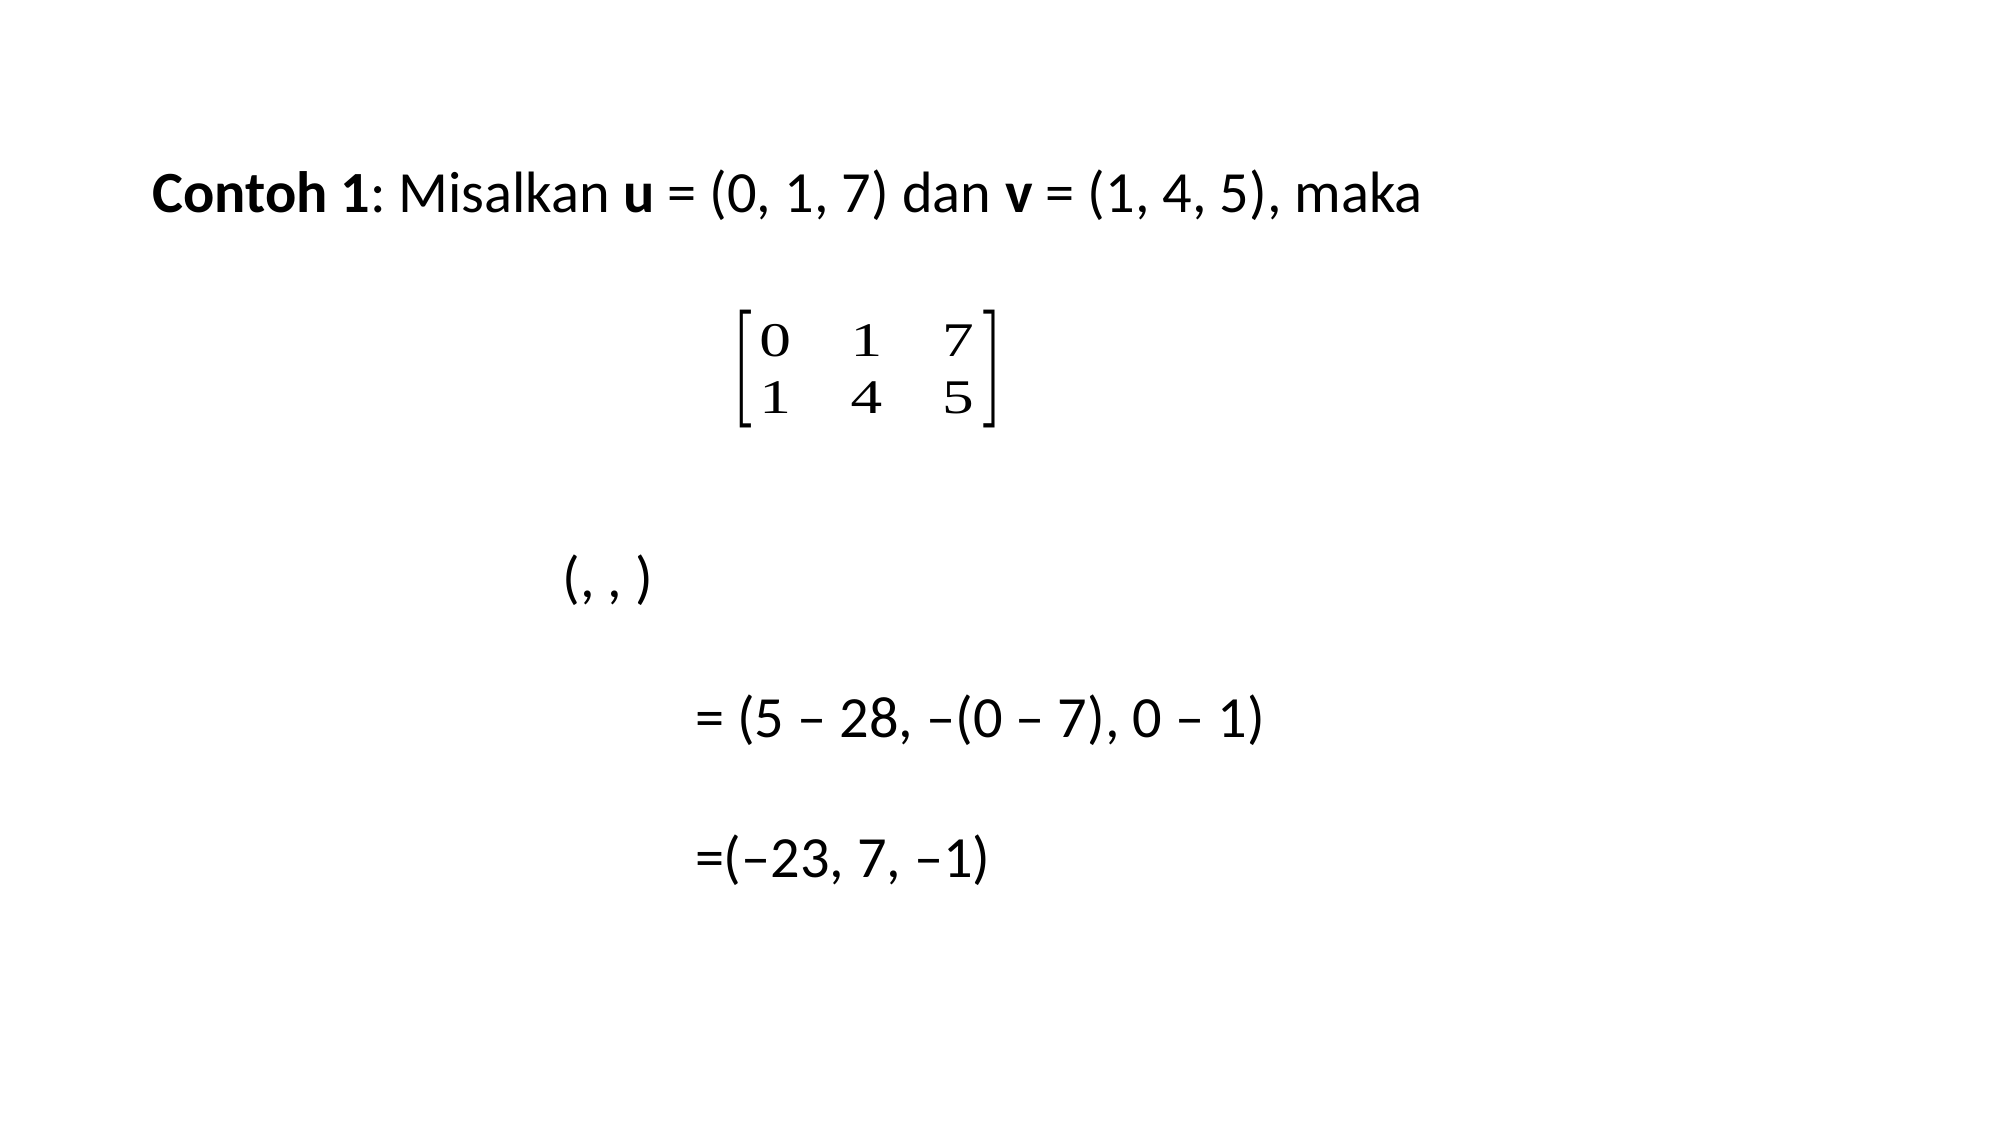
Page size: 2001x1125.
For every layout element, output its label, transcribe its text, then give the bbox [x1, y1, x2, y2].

list Contoh 1: Misalkan u = (0, 1, 7) dan v = (1, 4, 5), maka [137, 155, 1863, 1014]
